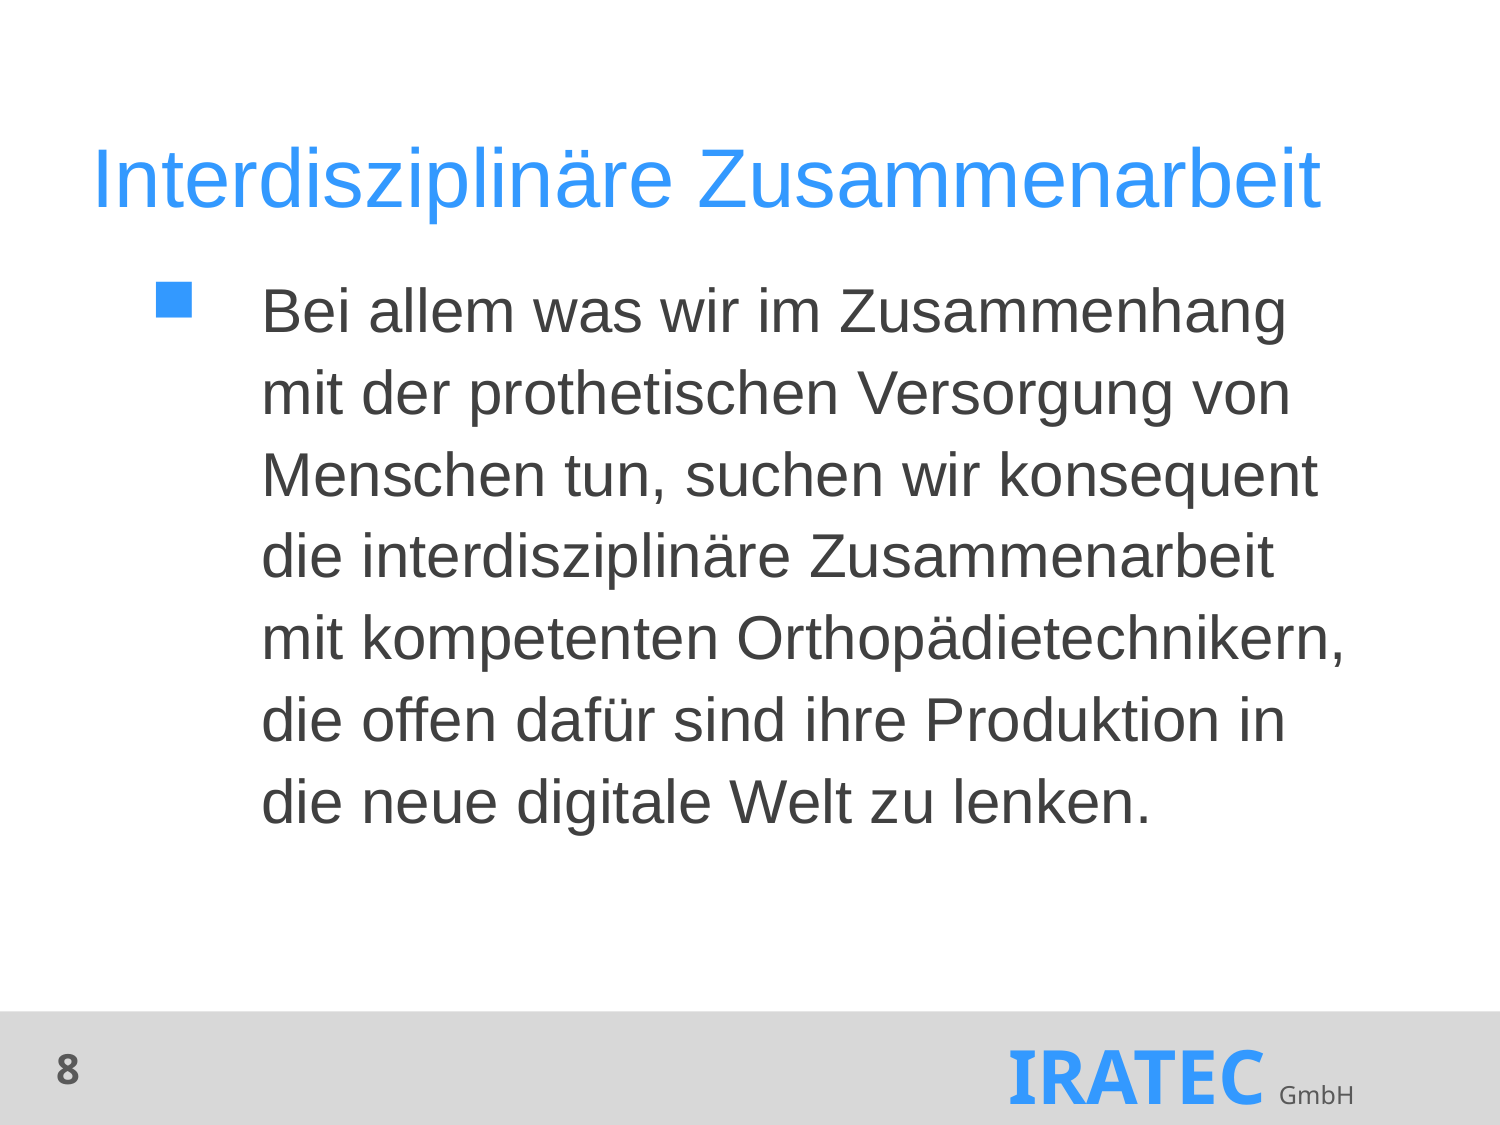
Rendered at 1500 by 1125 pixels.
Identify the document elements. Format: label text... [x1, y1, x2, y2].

slide_number 8 [41, 1035, 321, 1125]
title Interdisziplinäre Zusammenarbeit [76, 90, 1447, 268]
list Bei allem was wir im Zusammenhang mit der prothetischen Versorgung von Menschen tun, suchen wir konsequent die interdisziplinäre Zusammenarbeit mit kompetenten Orthopädietechnikern, die offen dafür sind ihre Produktion in die neue digitale Welt zu lenken. [135, 268, 1388, 965]
